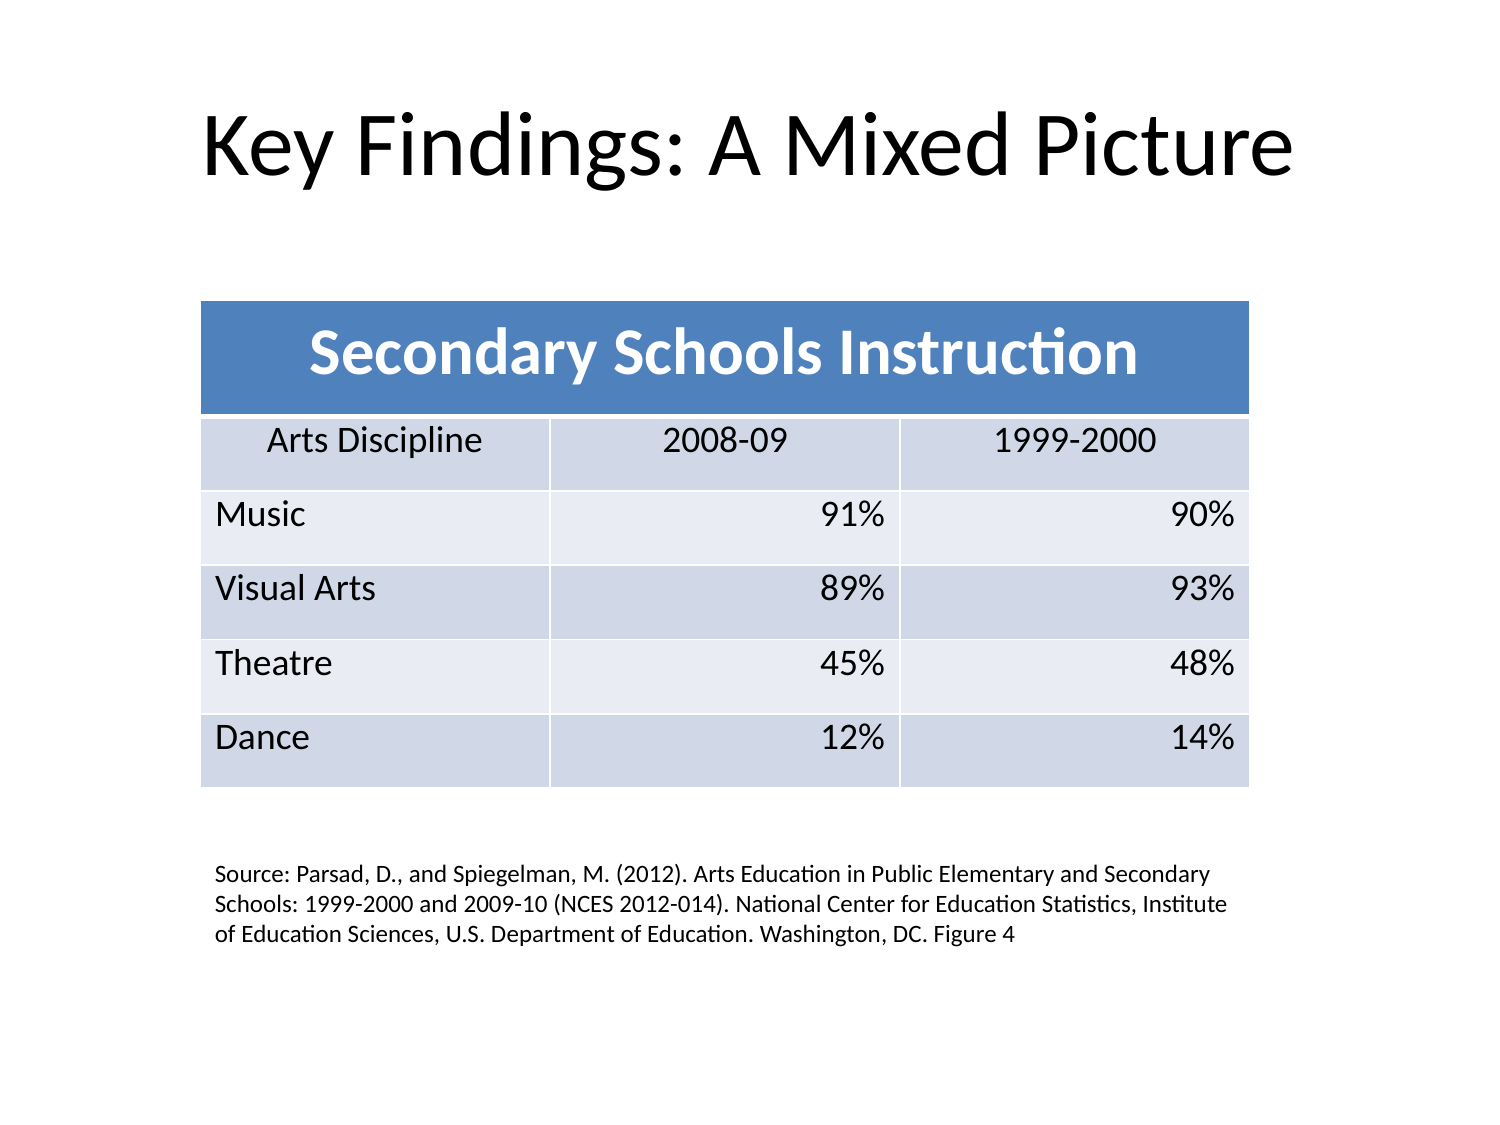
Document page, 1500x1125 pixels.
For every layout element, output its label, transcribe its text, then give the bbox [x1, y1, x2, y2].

title Key Findings: A Mixed Picture [75, 45, 1425, 233]
table_cell 89% [551, 566, 899, 639]
table_cell 2008-09 [551, 419, 899, 490]
table_cell Dance [201, 715, 549, 787]
table_cell 45% [551, 640, 899, 713]
table_header Secondary Schools Instruction [201, 301, 1249, 414]
table_cell 90% [901, 492, 1249, 564]
table_cell 93% [901, 566, 1249, 639]
text_box Source: Parsad, D., and Spiegelman, M. (2012). Arts Education in Public Elementary and Secondary Schools: 1999-2000 and 2009-10 (NCES 2012-014). National Center for Education Statistics, Institute of Education Sciences, U.S. Department of Education. Washington, DC. Figure 4 [199, 849, 1263, 955]
table_cell 48% [901, 640, 1249, 713]
table_cell 91% [551, 492, 899, 564]
table_cell Theatre [201, 640, 549, 713]
table_cell 1999-2000 [901, 419, 1249, 490]
table_cell Music [201, 492, 549, 564]
table_cell Arts Discipline [201, 419, 549, 490]
table_cell 12% [551, 715, 899, 787]
table_cell Visual Arts [201, 566, 549, 639]
table_cell 14% [901, 715, 1249, 787]
